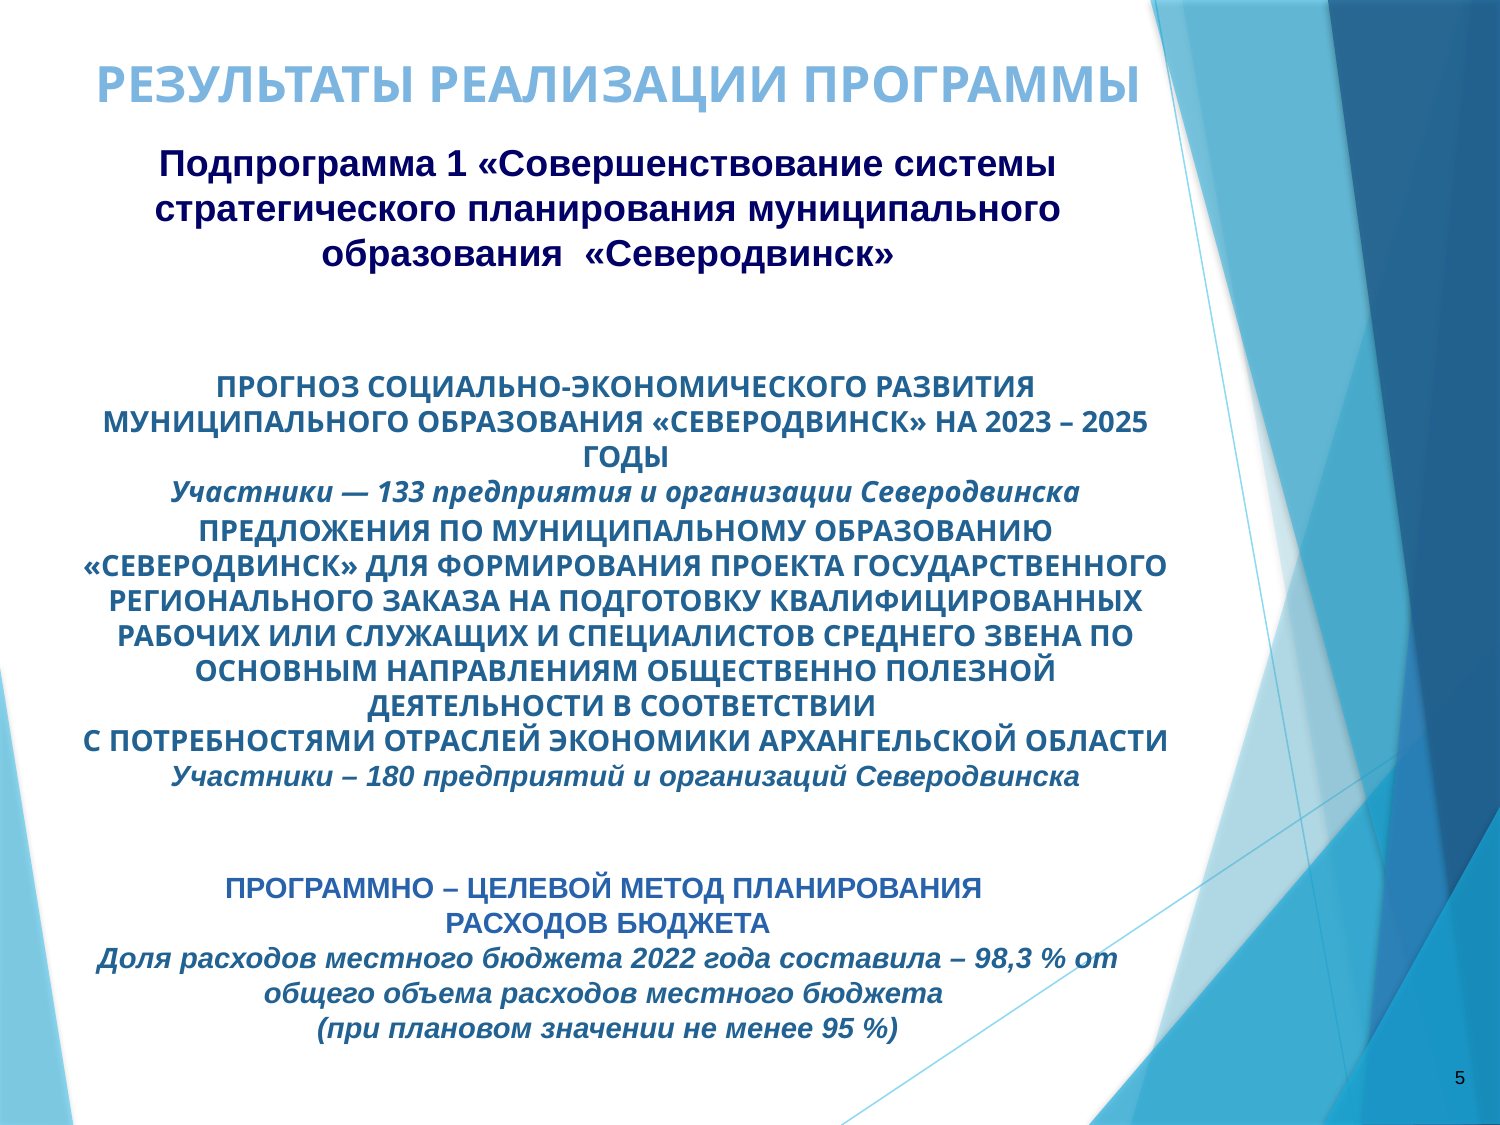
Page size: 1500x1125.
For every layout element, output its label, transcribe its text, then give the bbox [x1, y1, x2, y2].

text_box ПРОГРАММНО – ЦЕЛЕВОЙ МЕТОД ПЛАНИРОВАНИЯ РАСХОДОВ БЮДЖЕТА Доля расходов местного бюджета 2022 года составила – 98,3 % от общего объема расходов местного бюджета (при плановом значении не менее 95 %) [69, 867, 1147, 1046]
text_box Подпрограмма 1 «Совершенствование системы стратегического планирования муниципального образования «Северодвинск» [17, 131, 1199, 282]
text_box ПРЕДЛОЖЕНИЯ ПО МУНИЦИПАЛЬНОМУ ОБРАЗОВАНИЮ «СЕВЕРОДВИНСК» ДЛЯ ФОРМИРОВАНИЯ ПРОЕКТА ГОСУДАРСТВЕННОГО РЕГИОНАЛЬНОГО ЗАКАЗА НА ПОДГОТОВКУ КВАЛИФИЦИРОВАННЫХ РАБОЧИХ ИЛИ СЛУЖАЩИХ И СПЕЦИАЛИСТОВ СРЕДНЕГО ЗВЕНА ПО ОСНОВНЫМ НАПРАВЛЕНИЯМ ОБЩЕСТВЕННО ПОЛЕЗНОЙ ДЕЯТЕЛЬНОСТИ В СООТВЕТСТВИИ С ПОТРЕБНОСТЯМИ ОТРАСЛЕЙ ЭКОНОМИКИ АРХАНГЕЛЬСКОЙ ОБЛАСТИ Участники – 180 предприятий и организаций Северодвинска [70, 511, 1181, 795]
text_box ПРОГНОЗ СОЦИАЛЬНО-ЭКОНОМИЧЕСКОГО РАЗВИТИЯ МУНИЦИПАЛЬНОГО ОБРАЗОВАНИЯ «СЕВЕРОДВИНСК» НА 2023 – 2025 ГОДЫ Участники — 133 предприятия и организации Северодвинска [70, 366, 1181, 511]
slide_number 5 [1289, 1046, 1481, 1107]
title РЕЗУЛЬТАТЫ РЕАЛИЗАЦИИ ПРОГРАММЫ [75, 45, 1164, 131]
